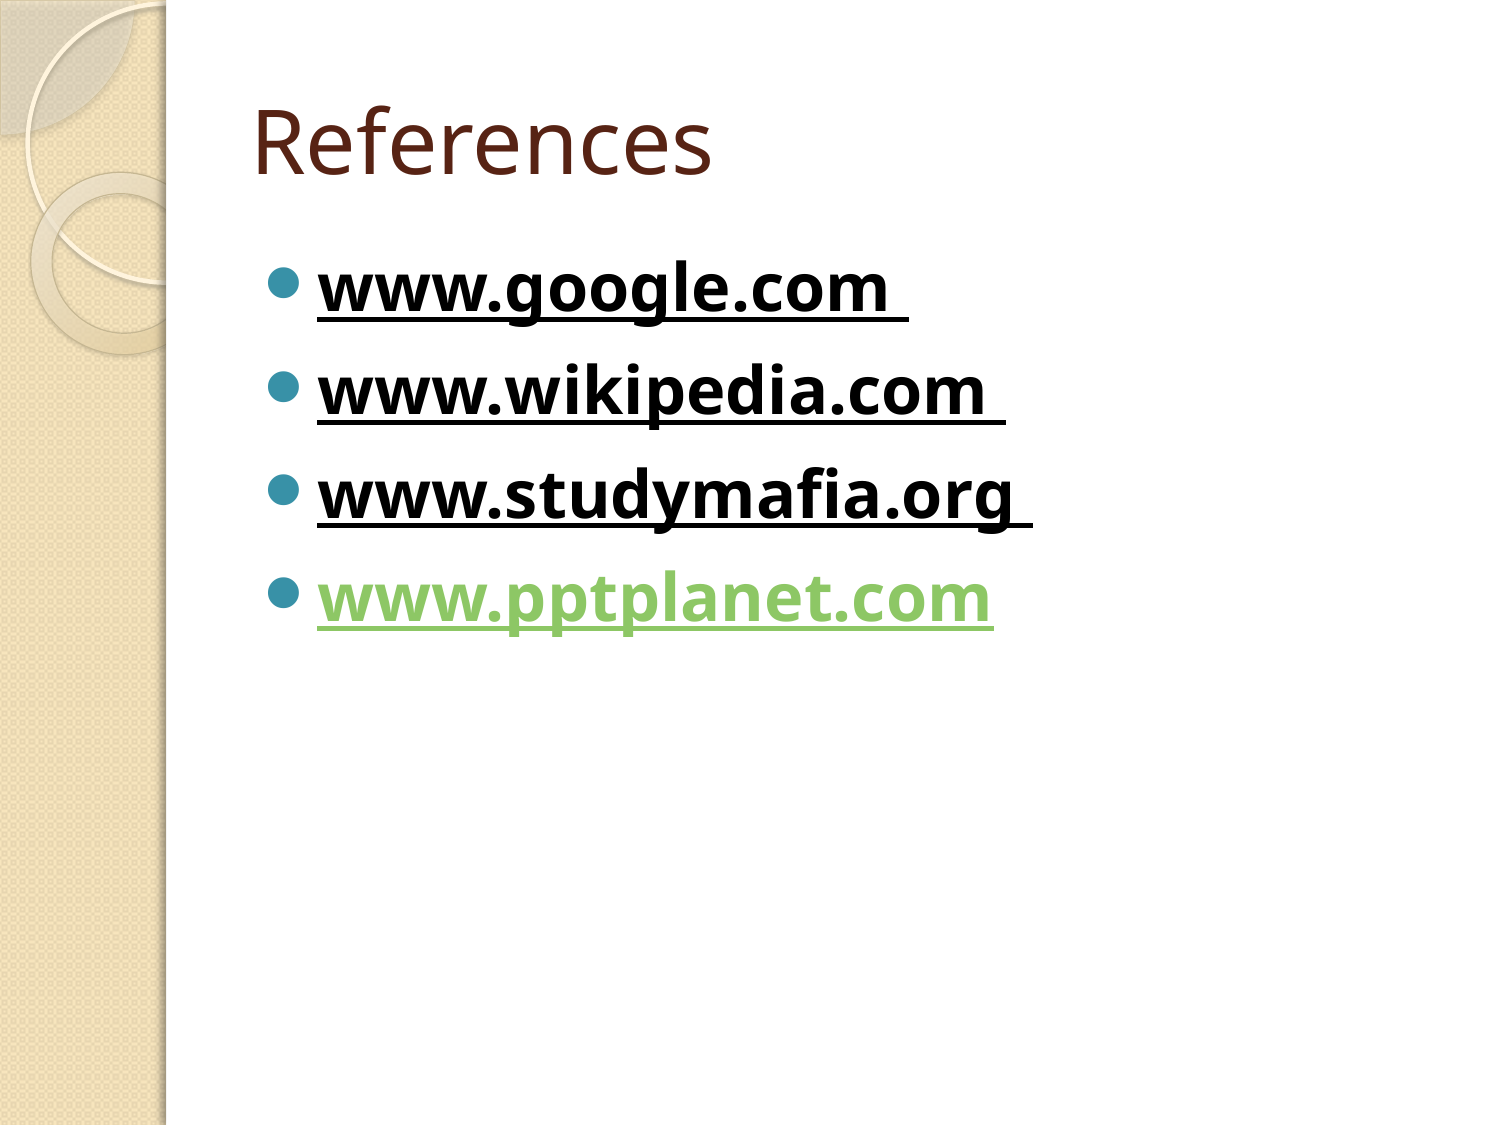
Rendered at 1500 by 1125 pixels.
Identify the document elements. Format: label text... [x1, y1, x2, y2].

list www.google.com www.wikipedia.com www.studymafia.org www.pptplanet.com [235, 237, 1466, 1025]
title References [235, 45, 1466, 233]
